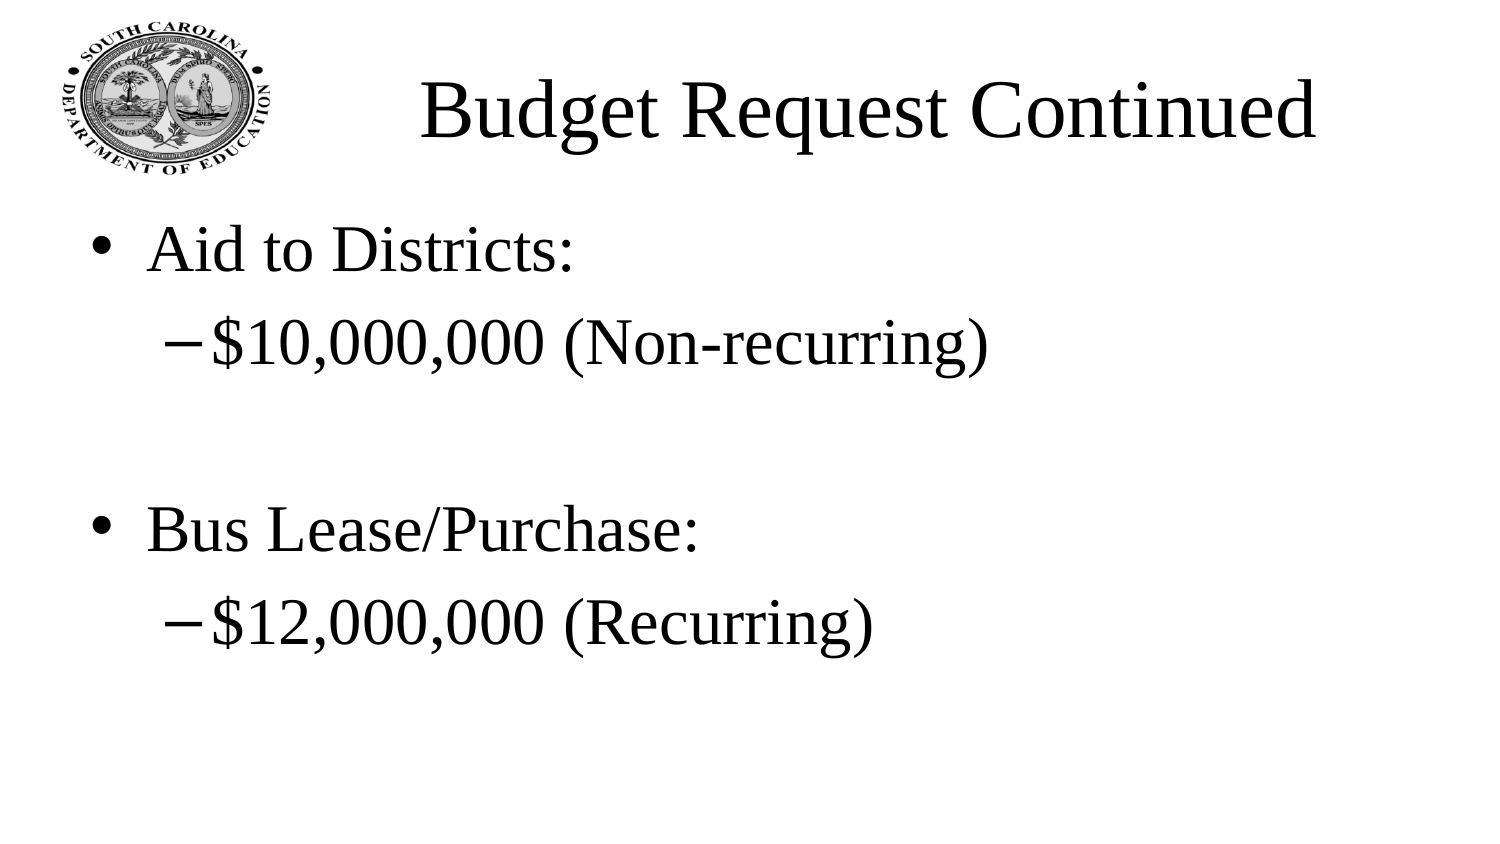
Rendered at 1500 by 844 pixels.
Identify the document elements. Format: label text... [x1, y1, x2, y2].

picture [50, 18, 280, 179]
title Budget Request Continued [312, 33, 1425, 175]
list Aid to Districts: $10,000,000 (Non-recurring) Bus Lease/Purchase: $12,000,000 (Recurring) [75, 196, 1425, 754]
